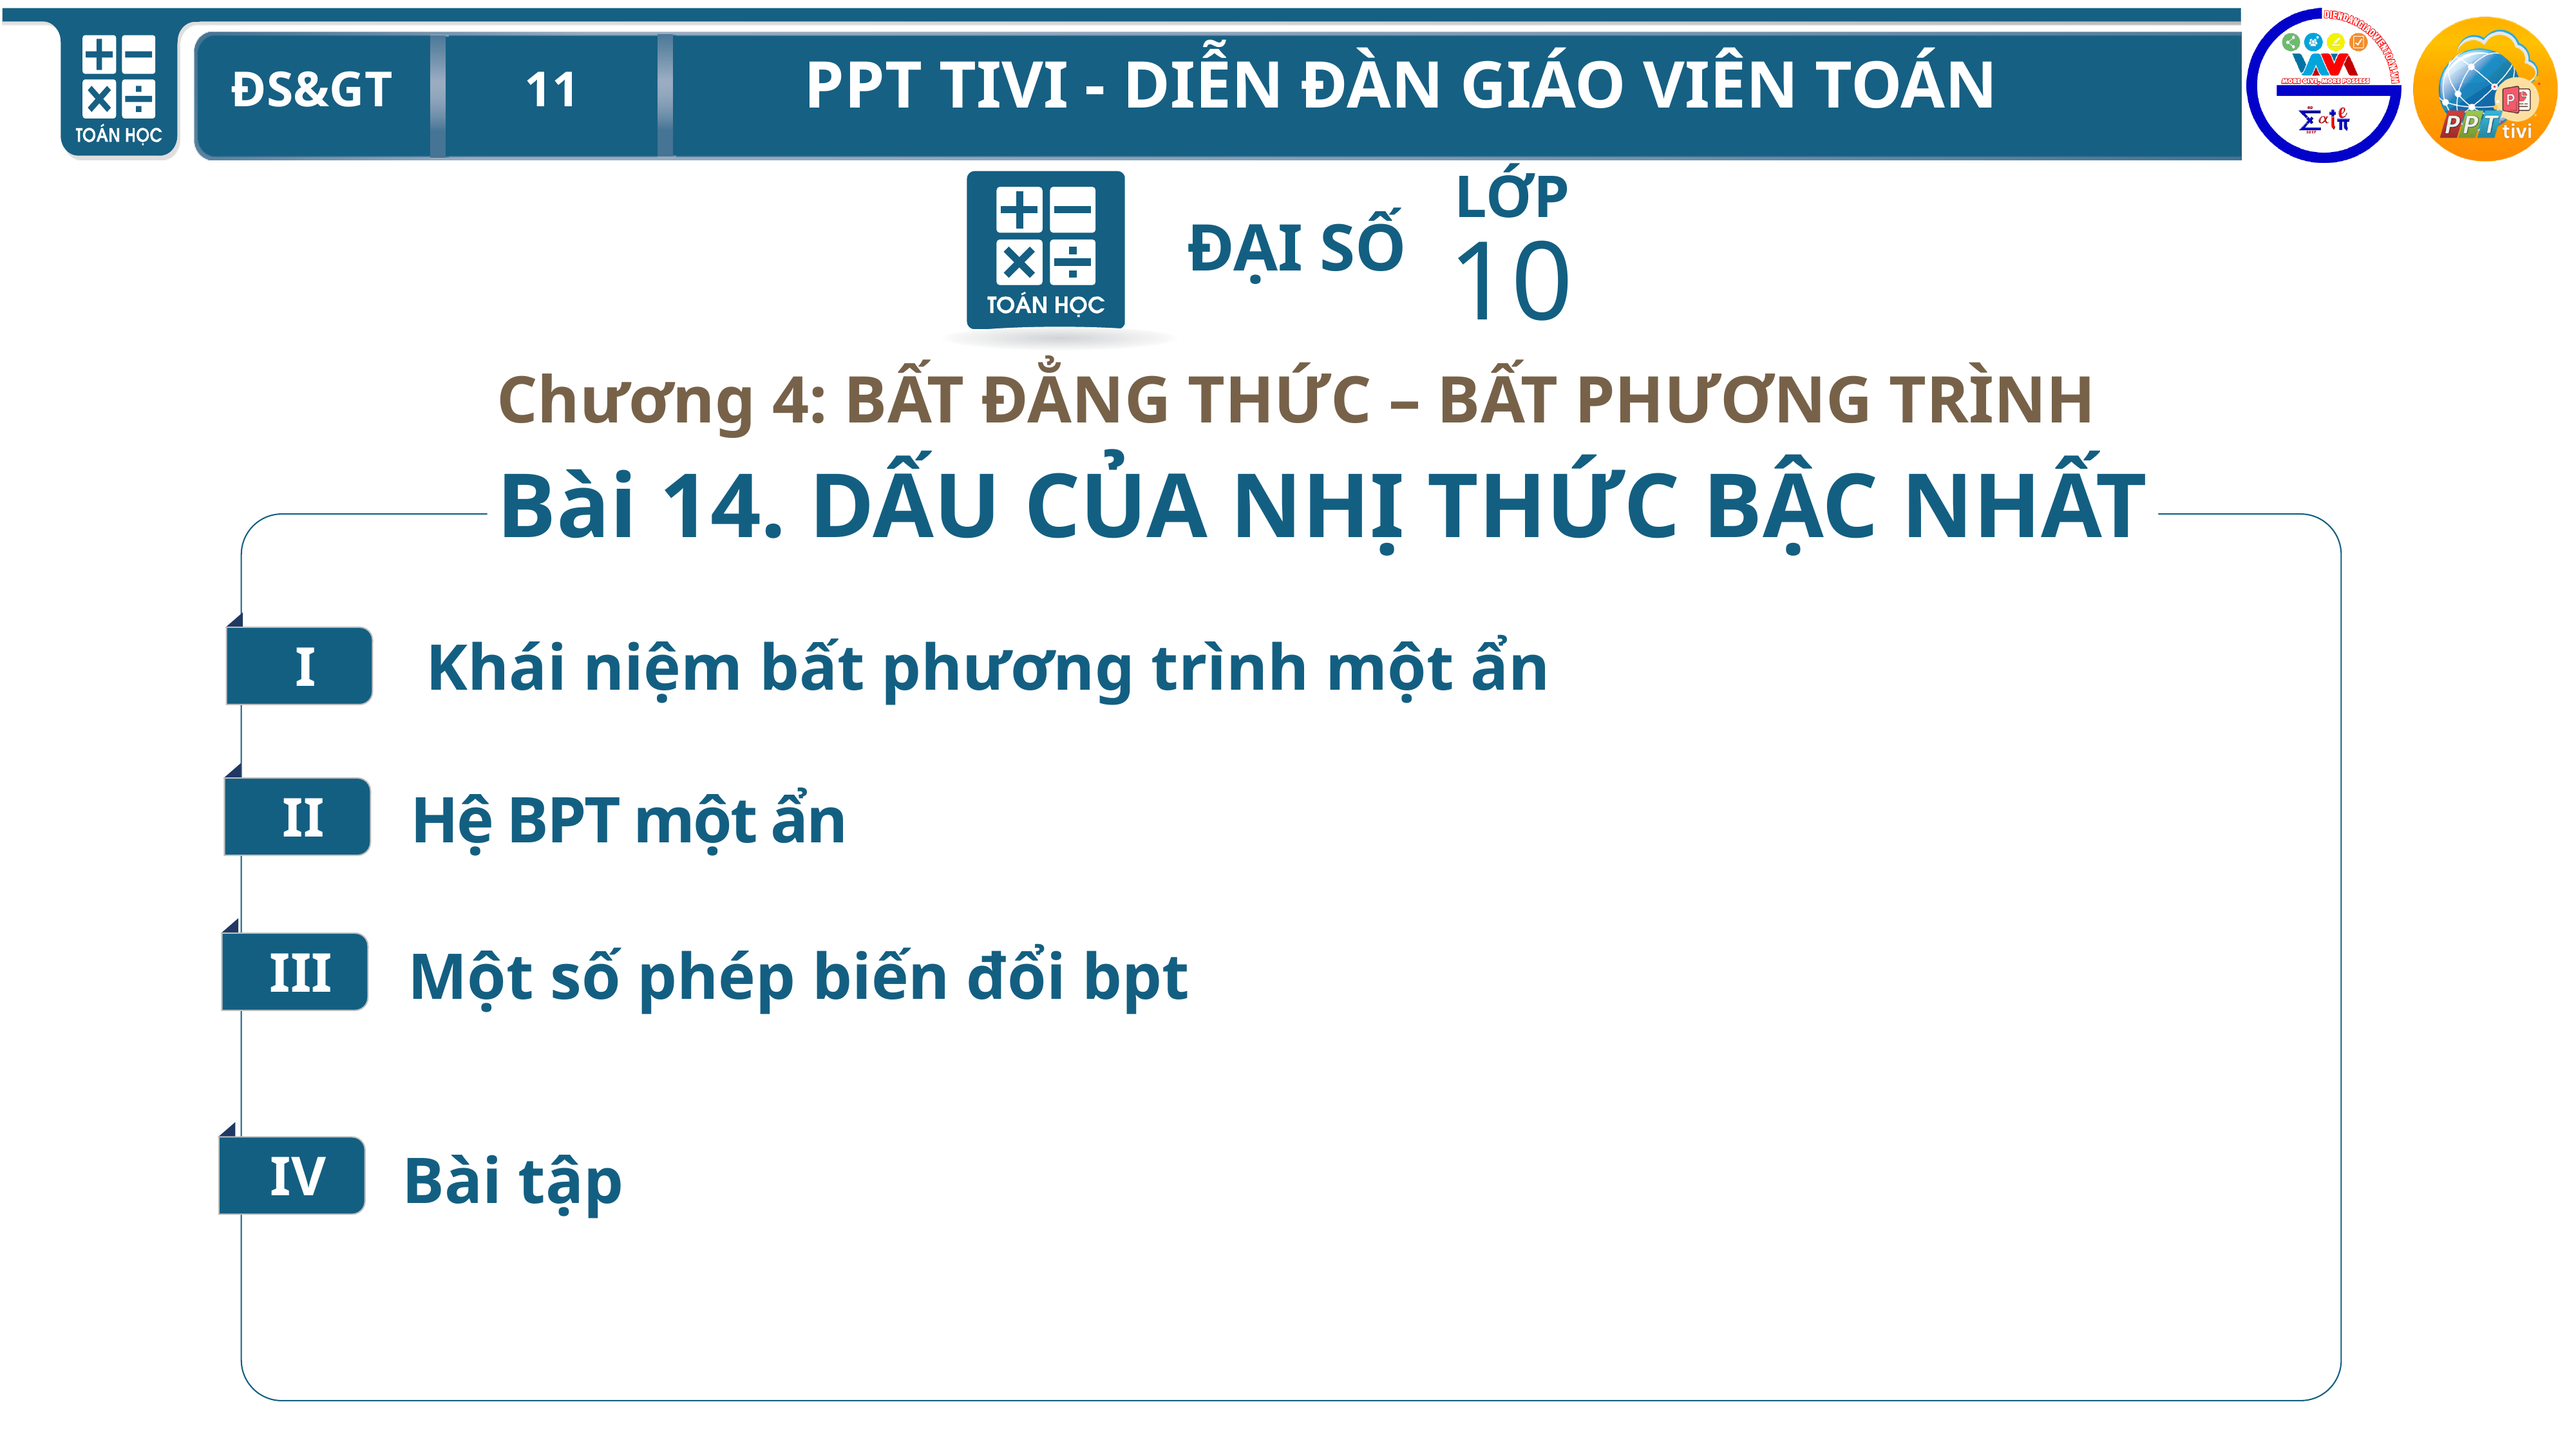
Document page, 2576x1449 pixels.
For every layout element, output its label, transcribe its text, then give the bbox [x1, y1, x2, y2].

picture [2, 22, 2242, 160]
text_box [941, 171, 1178, 352]
text_box Chương 4: BẤT ĐẲNG THỨC – BẤT PHƯƠNG TRÌNH [8, 354, 2576, 440]
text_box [454, 469, 2192, 561]
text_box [220, 918, 1222, 1018]
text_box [1416, 155, 1608, 348]
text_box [218, 1122, 653, 1222]
text_box ĐẠI SỐ [1178, 201, 1416, 289]
text_box [240, 513, 2342, 1401]
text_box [223, 762, 878, 862]
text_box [225, 612, 1580, 708]
picture [2412, 16, 2558, 162]
picture [2246, 8, 2401, 163]
